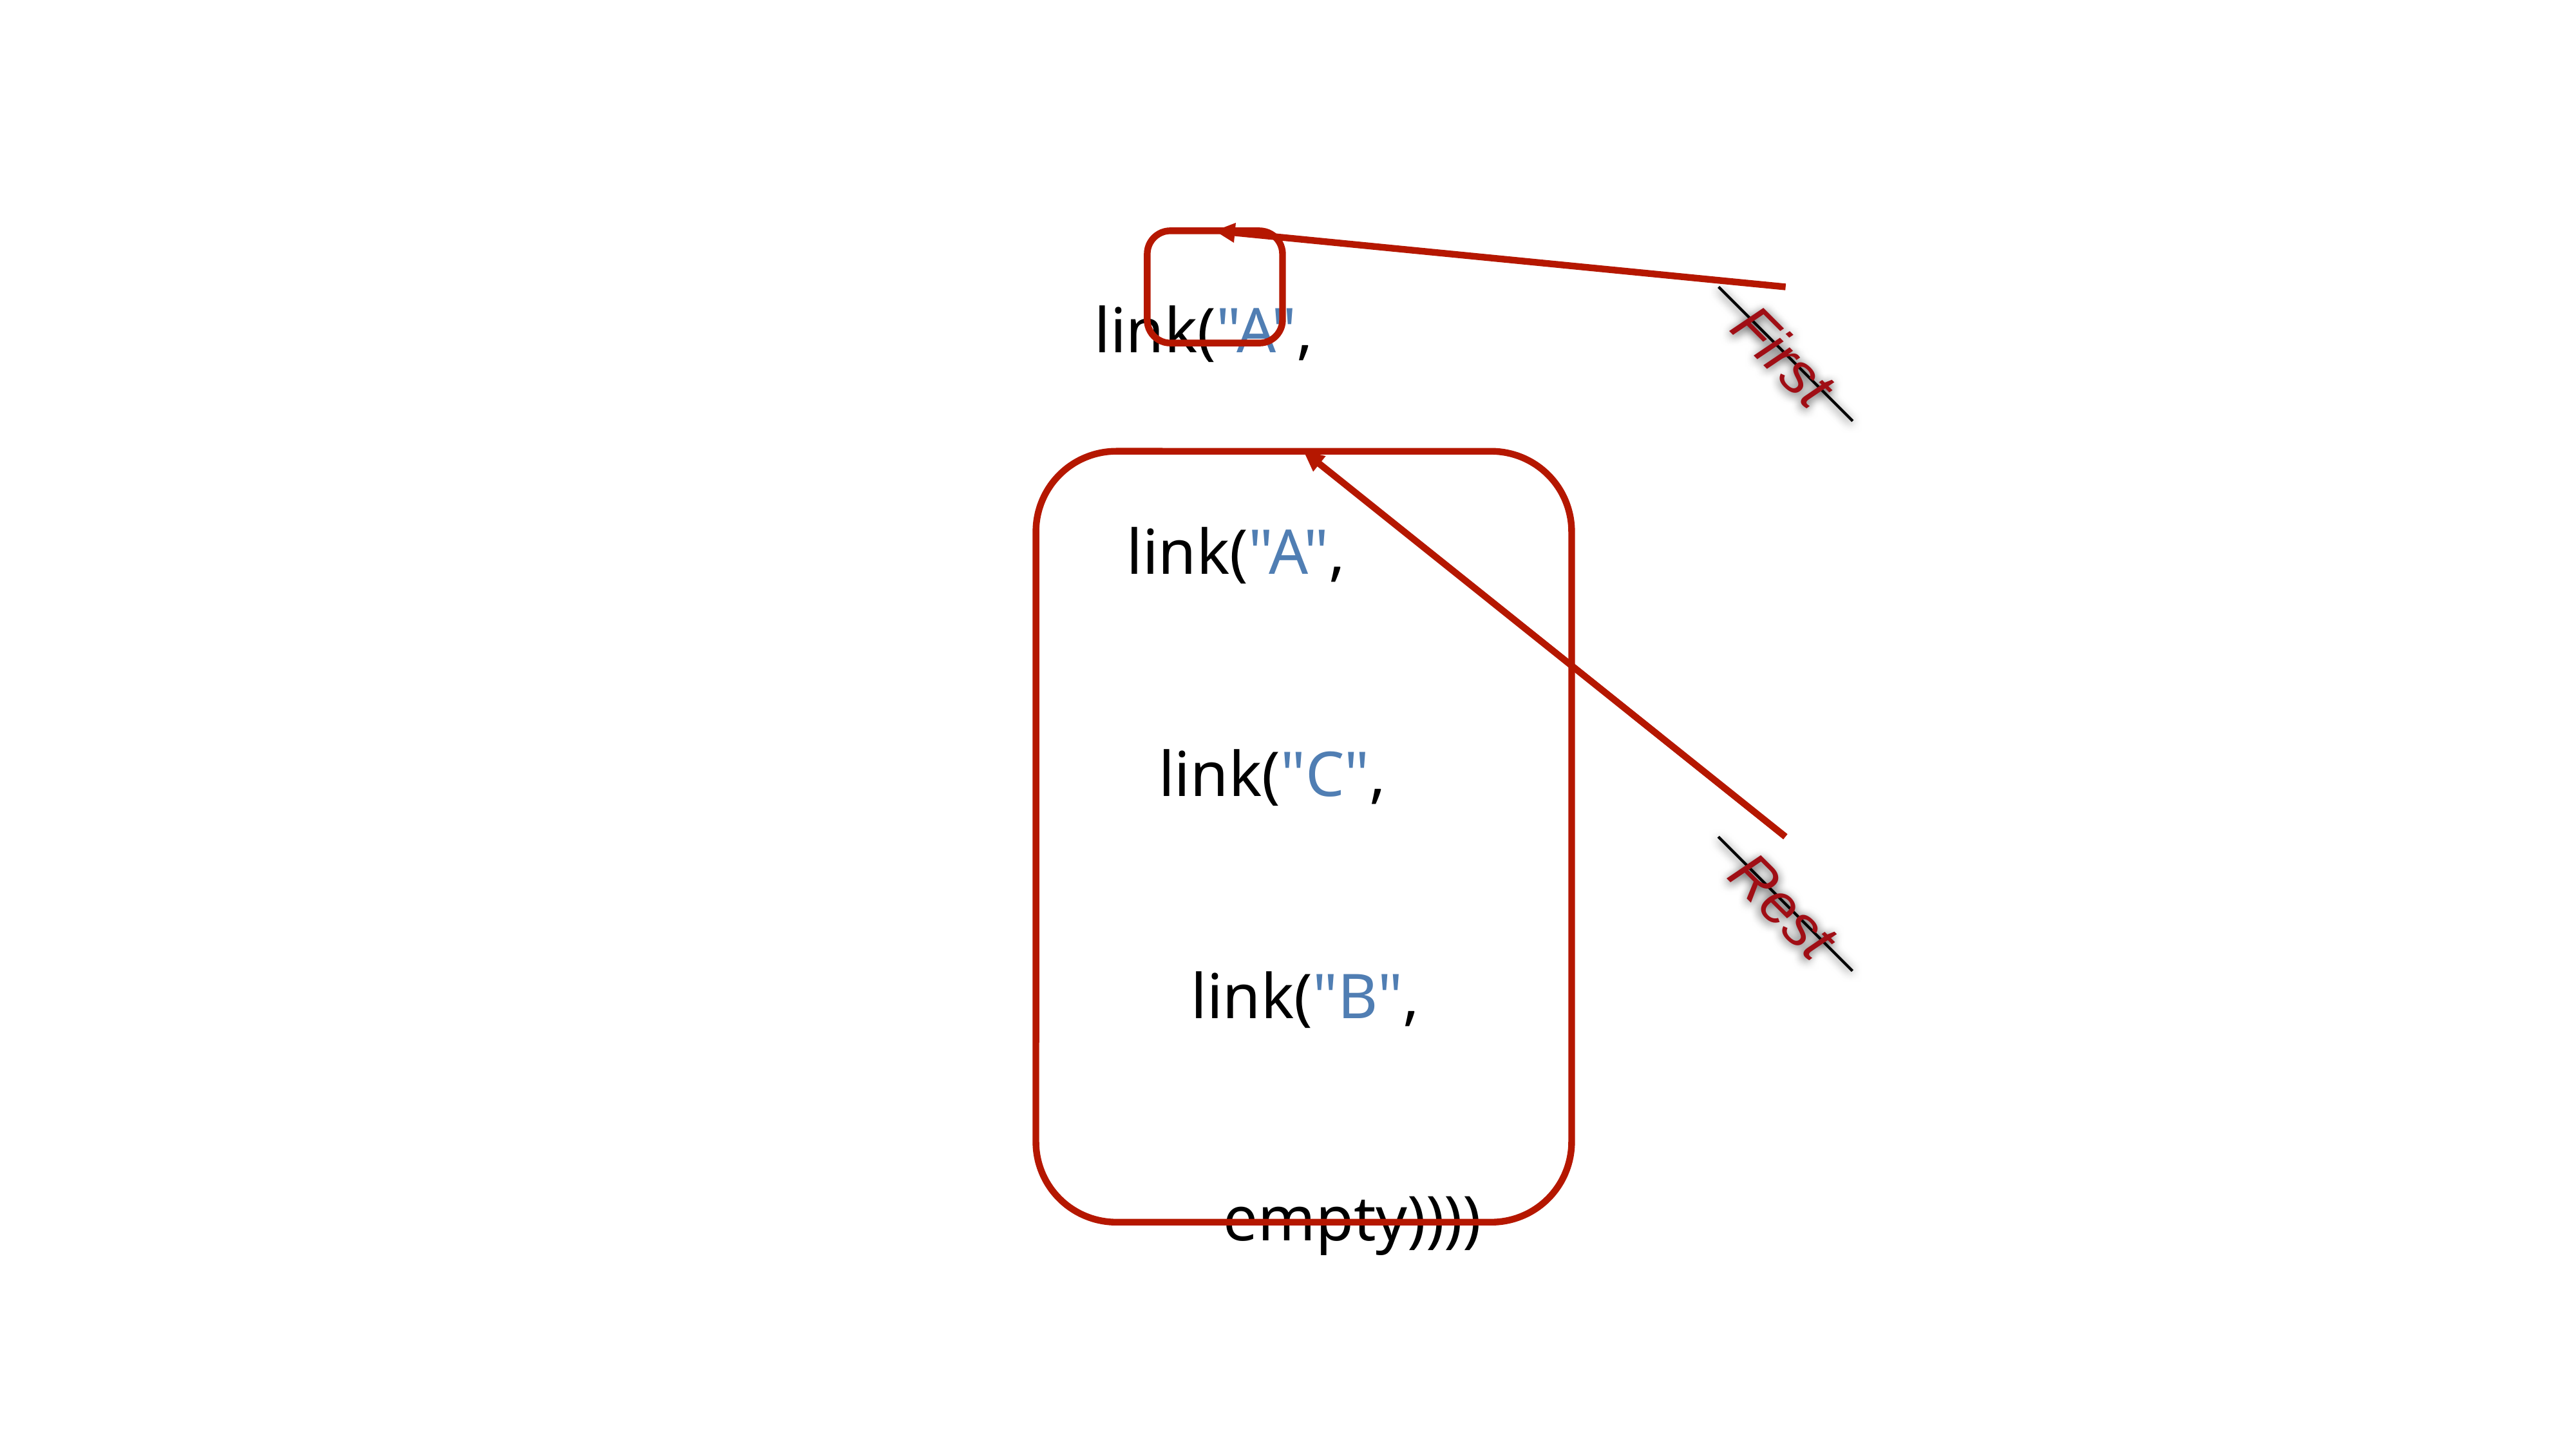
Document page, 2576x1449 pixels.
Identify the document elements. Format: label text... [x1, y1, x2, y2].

text_box link("A", link("A", link("C", link("B", empty)))) [1084, 1234, 1492, 1263]
text_box link("A", link("A", link("C", link("B", empty)))) [1084, 243, 1492, 444]
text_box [1036, 451, 1853, 1223]
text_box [1147, 231, 1853, 422]
